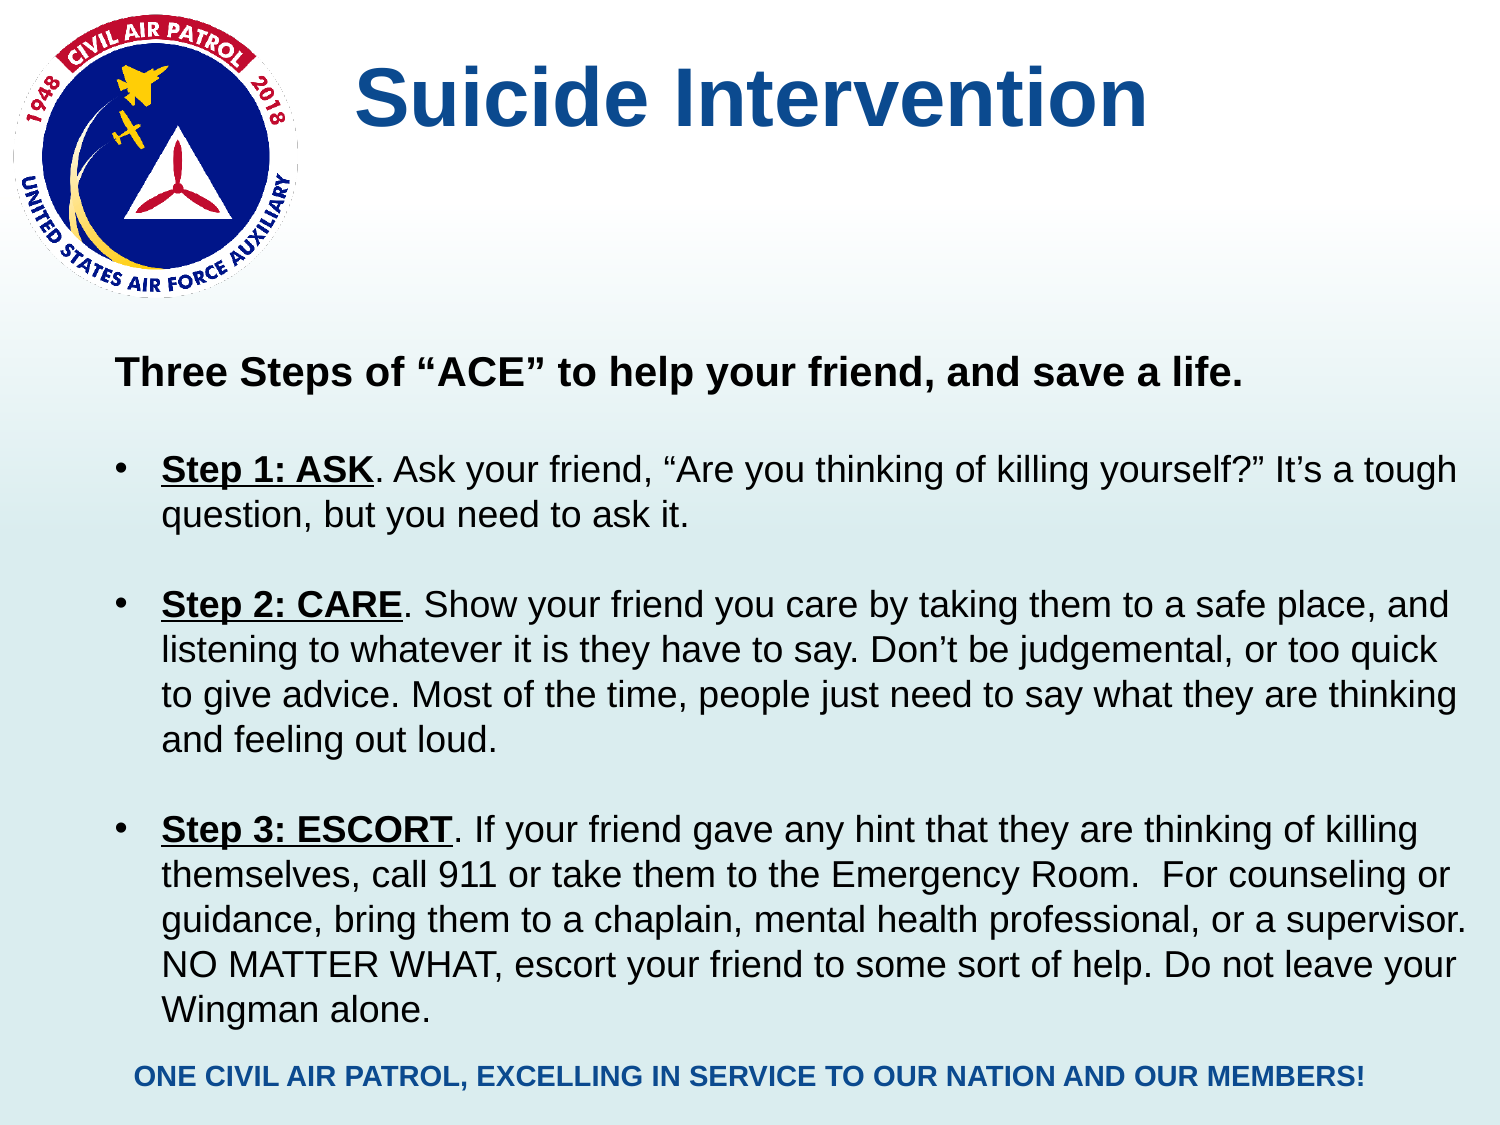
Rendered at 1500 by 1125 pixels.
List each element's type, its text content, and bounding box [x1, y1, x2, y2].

picture [0, 0, 1175, 300]
text_box Suicide Intervention [212, 35, 1175, 251]
text_box Three Steps of “ACE” to help your friend, and save a life. Step 1: ASK. Ask your friend, “Are you thinking of killing yourself?” It’s a tough question, but you need to ask it. Step 2: CARE. Show your friend you care by taking them to a safe place, and listening to whatever it is they have to say. Don’t be judgemental, or too quick to give advice. Most of the time, people just need to say what they are thinking and feeling out loud. Step 3: ESCORT. If your friend gave any hint that they are thinking of killing themselves, call 911 or take them to the Emergency Room. For counseling or guidance, bring them to a chaplain, mental health professional, or a supervisor. NO MATTER WHAT, escort your friend to some sort of help. Do not leave your Wingman alone. [24, 337, 1488, 1108]
